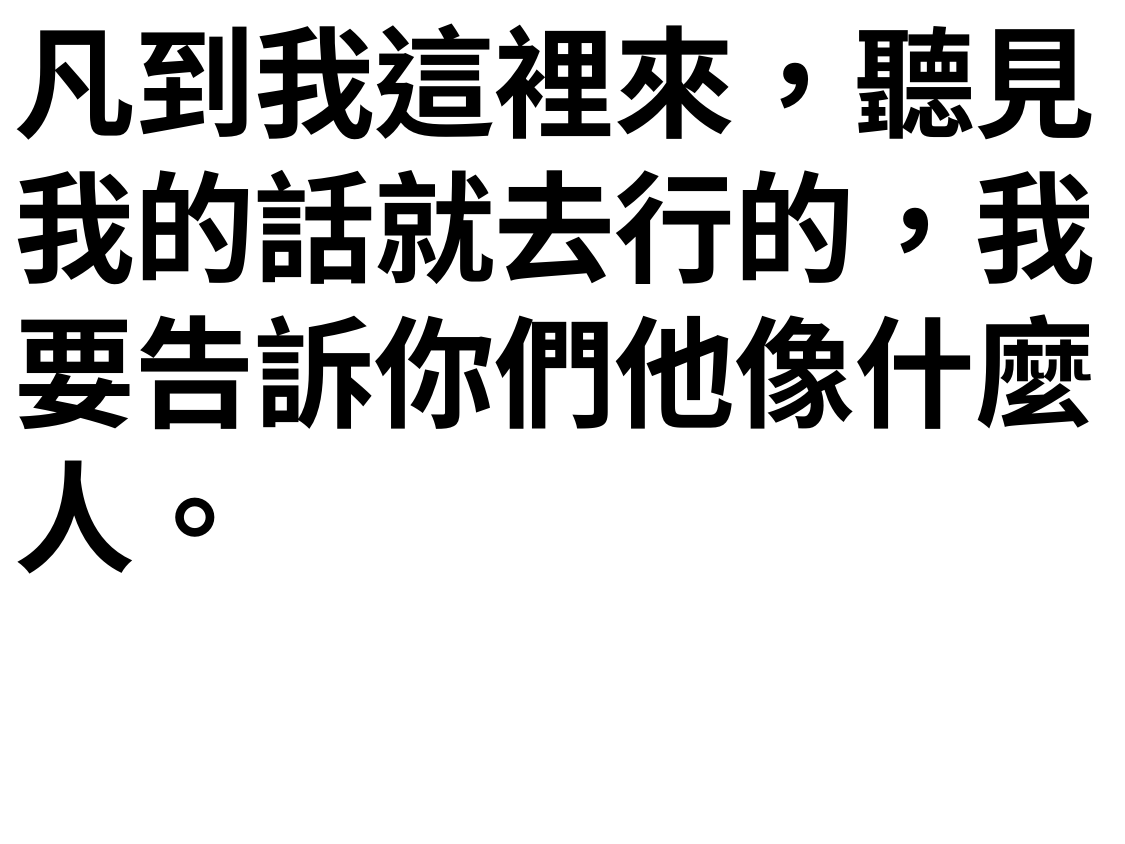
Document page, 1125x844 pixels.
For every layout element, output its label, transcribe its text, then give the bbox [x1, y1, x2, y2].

text_box 凡到我這裡來，聽見我的話就去行的，我要告訴你們他像什麼人。 他像一個人蓋房子，深深地挖地，把根基安在磐石上，到發大水的時候，水沖那房子，房子總不能搖動，因為根基立在磐石上。 唯有聽見不去行的，就像一個人在土地上蓋房子，沒有根基，水一沖，隨即倒塌了，並且那房子壞得很大。 [0, 0, 1125, 844]
